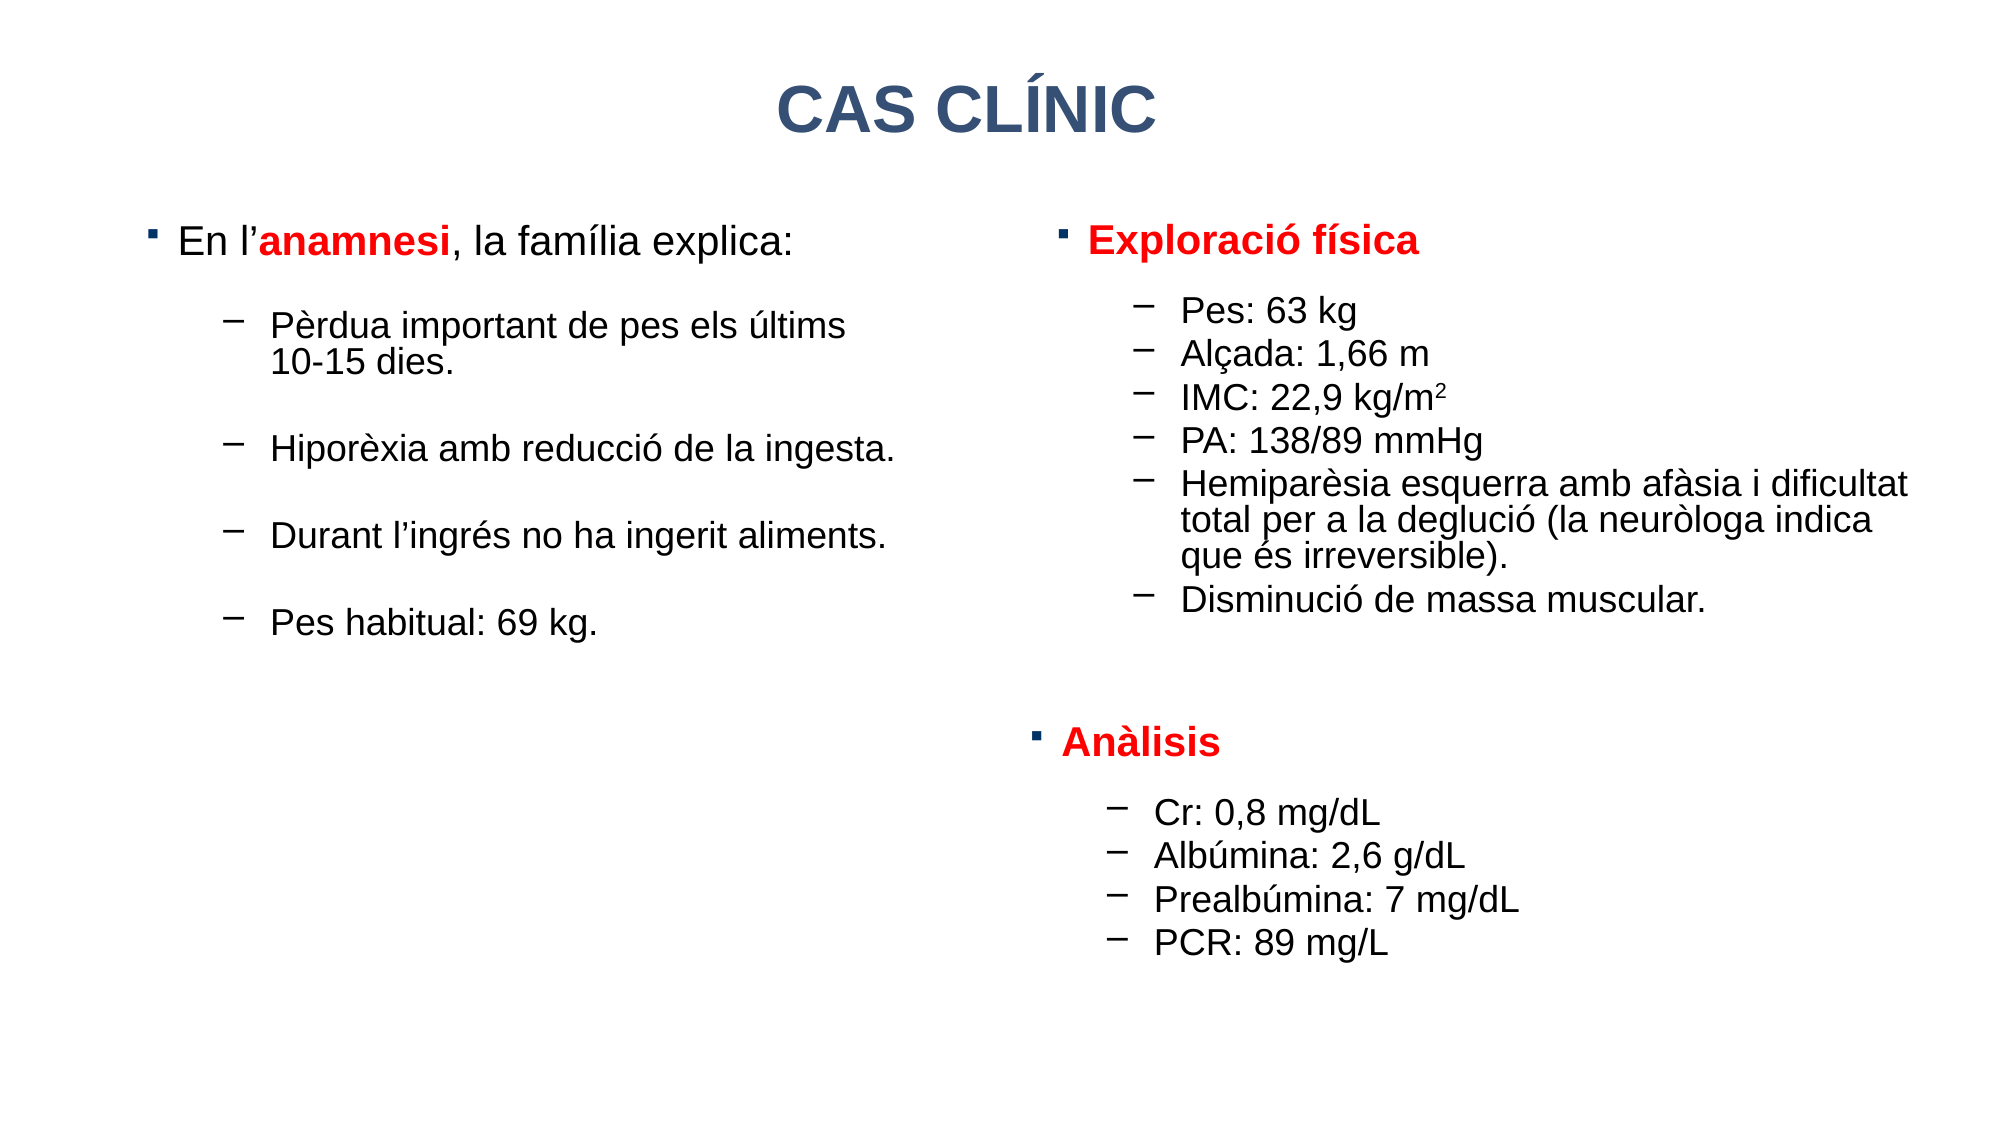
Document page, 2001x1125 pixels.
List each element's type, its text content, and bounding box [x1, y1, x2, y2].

text_box En l’anamnesi, la família explica: Pèrdua important de pes els últims 10-15 dies. Hiporèxia amb reducció de la ingesta. Durant l’ingrés no ha ingerit aliments. Pes habitual: 69 kg. [130, 215, 913, 656]
text_box Exploració física Pes: 63 kg Alçada: 1,66 m IMC: 22,9 kg/m2 PA: 138/89 mmHg Hemiparèsia esquerra amb afàsia i dificultat total per a la deglució (la neuròloga indica que és irreversible). Disminució de massa muscular. [1041, 215, 1943, 655]
text_box Anàlisis Cr: 0,8 mg/dL Albúmina: 2,6 g/dL Prealbúmina: 7 mg/dL PCR: 89 mg/L [1014, 717, 1917, 1102]
title CAS CLÍNIC [226, 53, 1727, 159]
